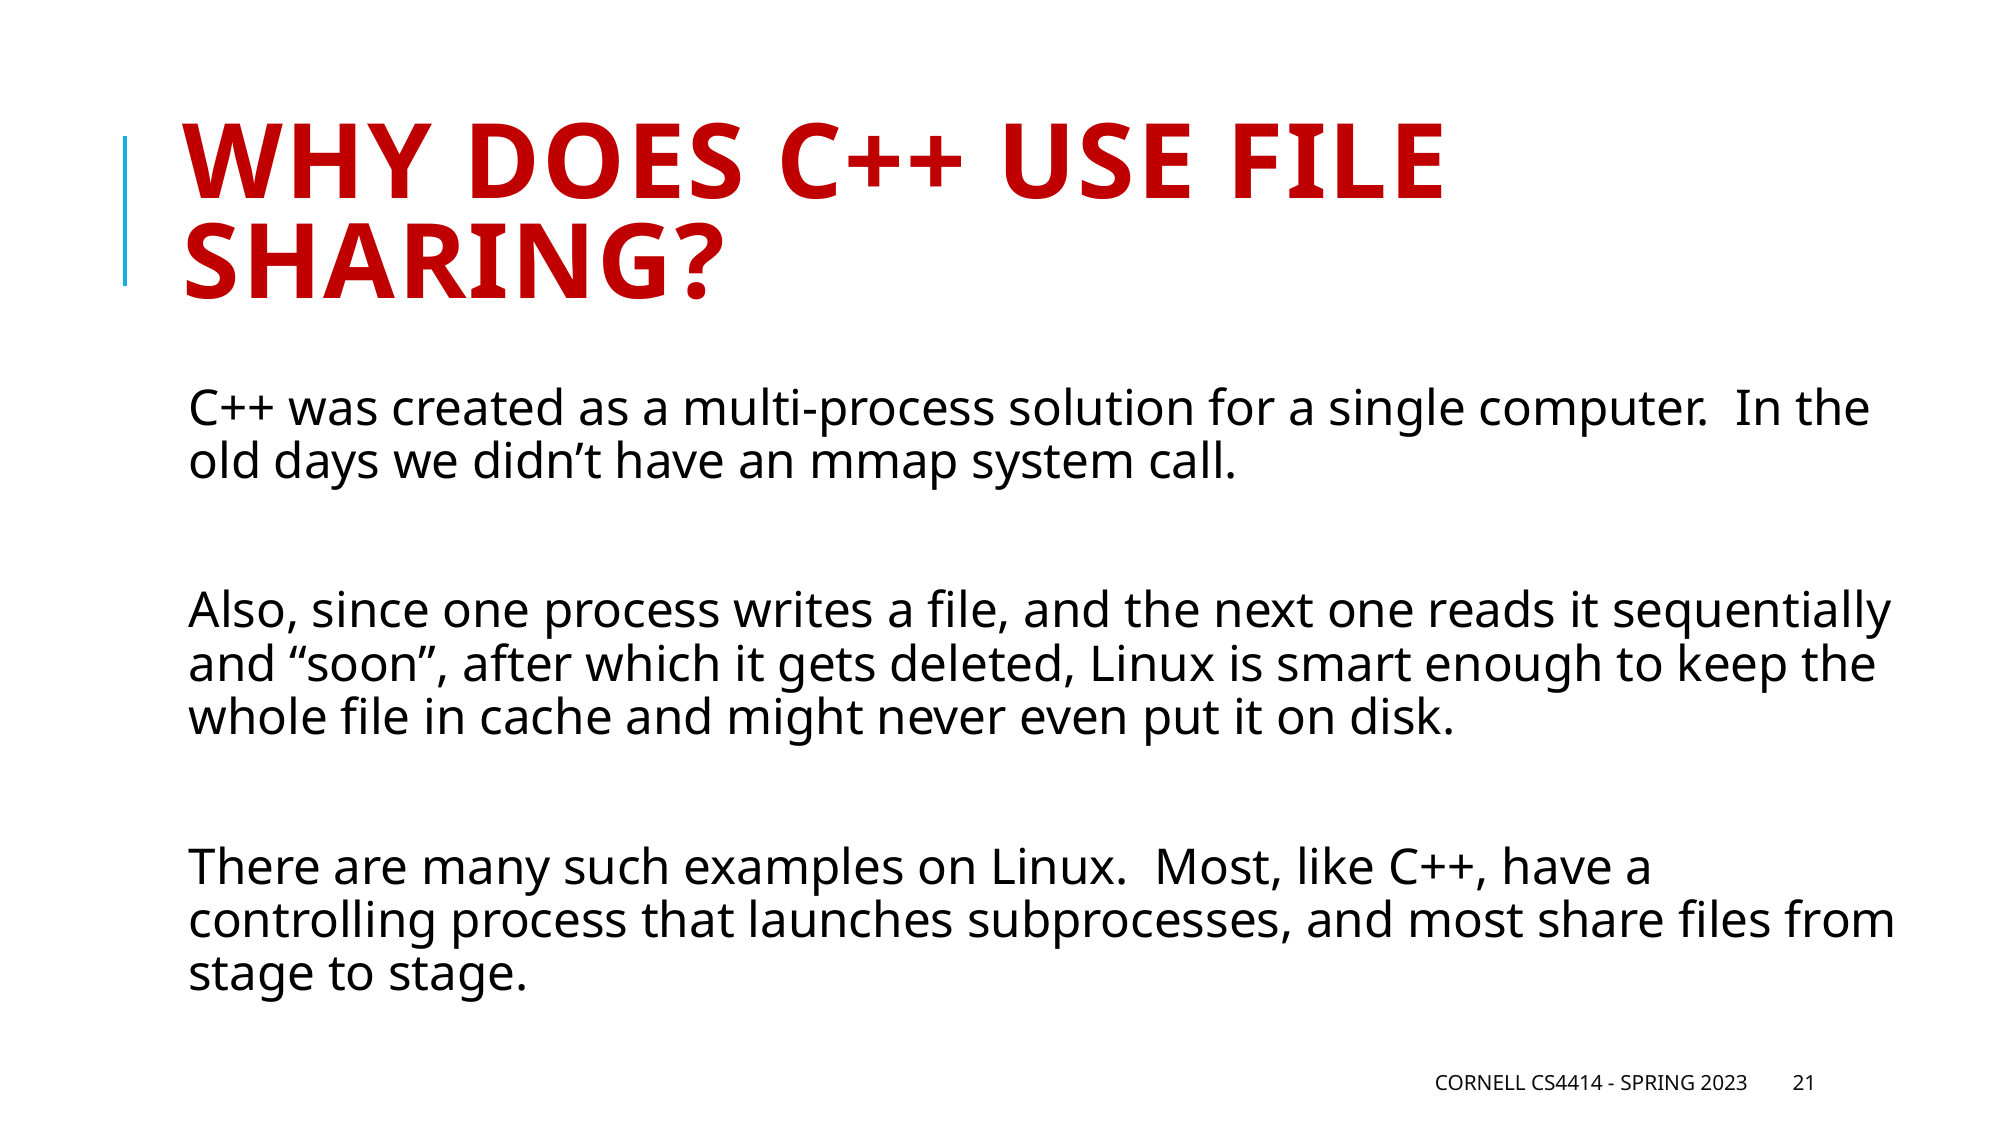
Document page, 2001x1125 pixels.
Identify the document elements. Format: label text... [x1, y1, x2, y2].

footer Cornell CS4414 - Spring 2023 [794, 1061, 1763, 1107]
slide_number 21 [1777, 1061, 1938, 1107]
list C++ was created as a multi-process solution for a single computer. In the old days we didn’t have an mmap system call. Also, since one process writes a file, and the next one reads it sequentially and “soon”, after which it gets deleted, Linux is smart enough to keep the whole file in cache and might never even put it on disk. There are many such examples on Linux. Most, like C++, have a controlling process that launches subprocesses, and most share files from stage to stage. [168, 375, 1914, 1035]
title Why does C++ use file sharing? [168, 96, 1914, 342]
